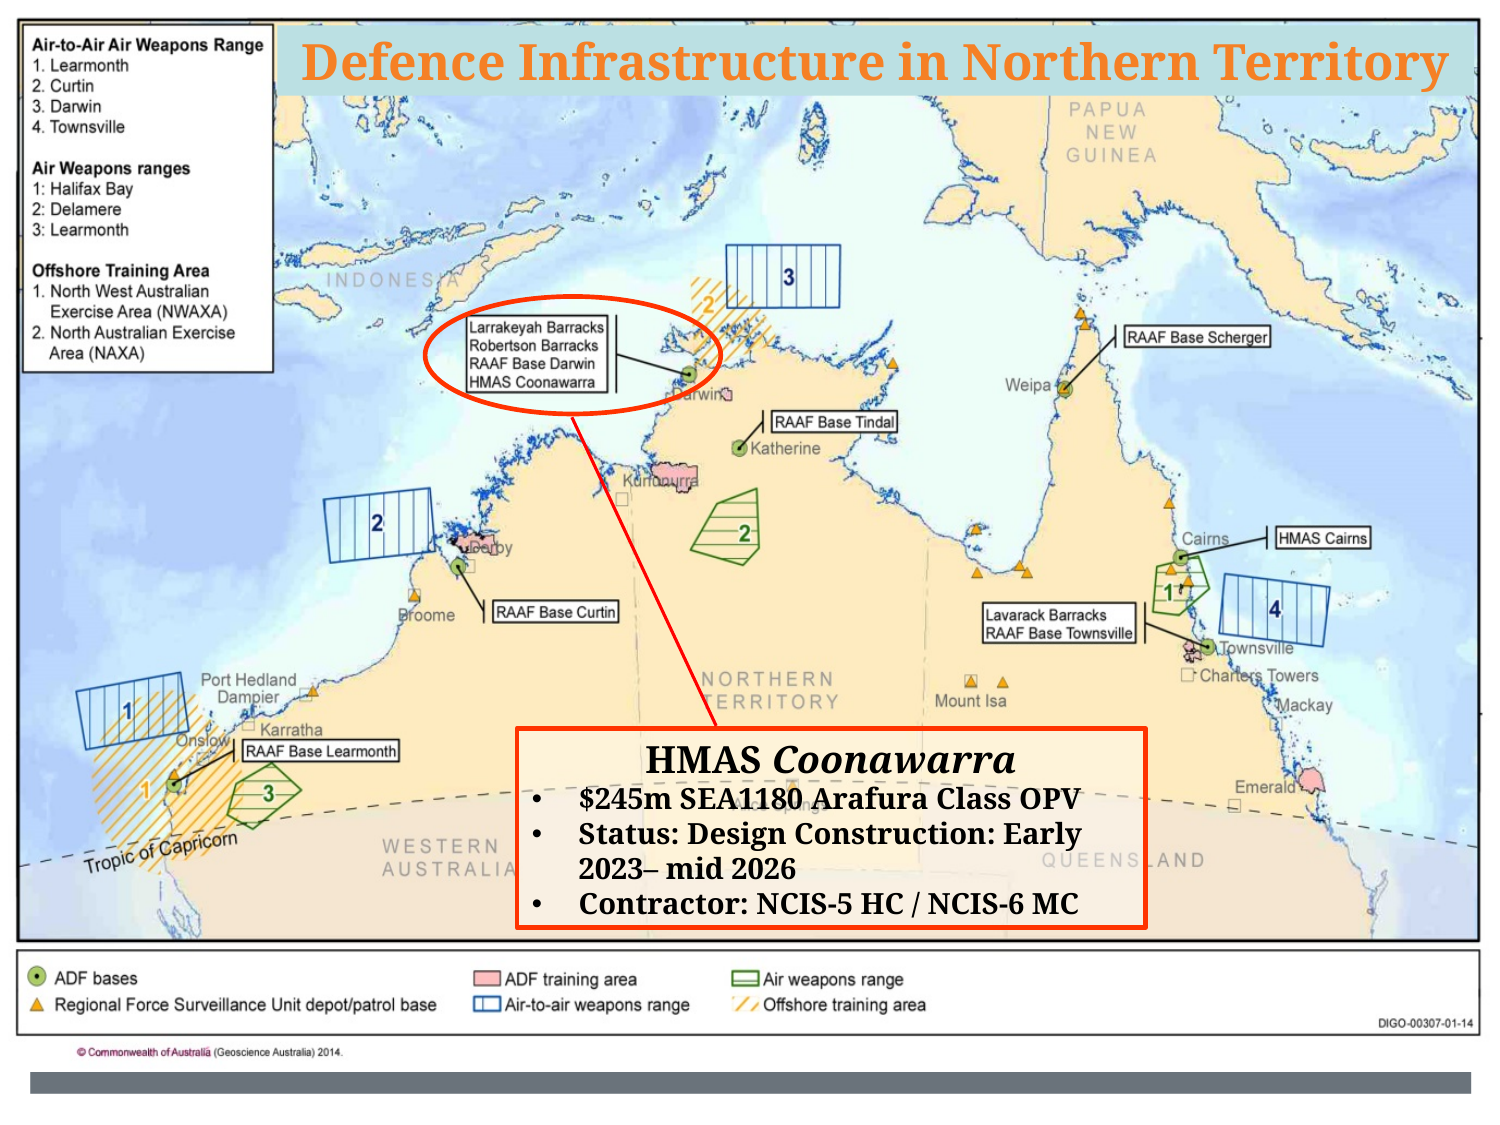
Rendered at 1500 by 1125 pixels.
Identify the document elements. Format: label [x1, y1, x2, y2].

text_box [571, 417, 717, 727]
picture [0, 0, 1500, 1125]
